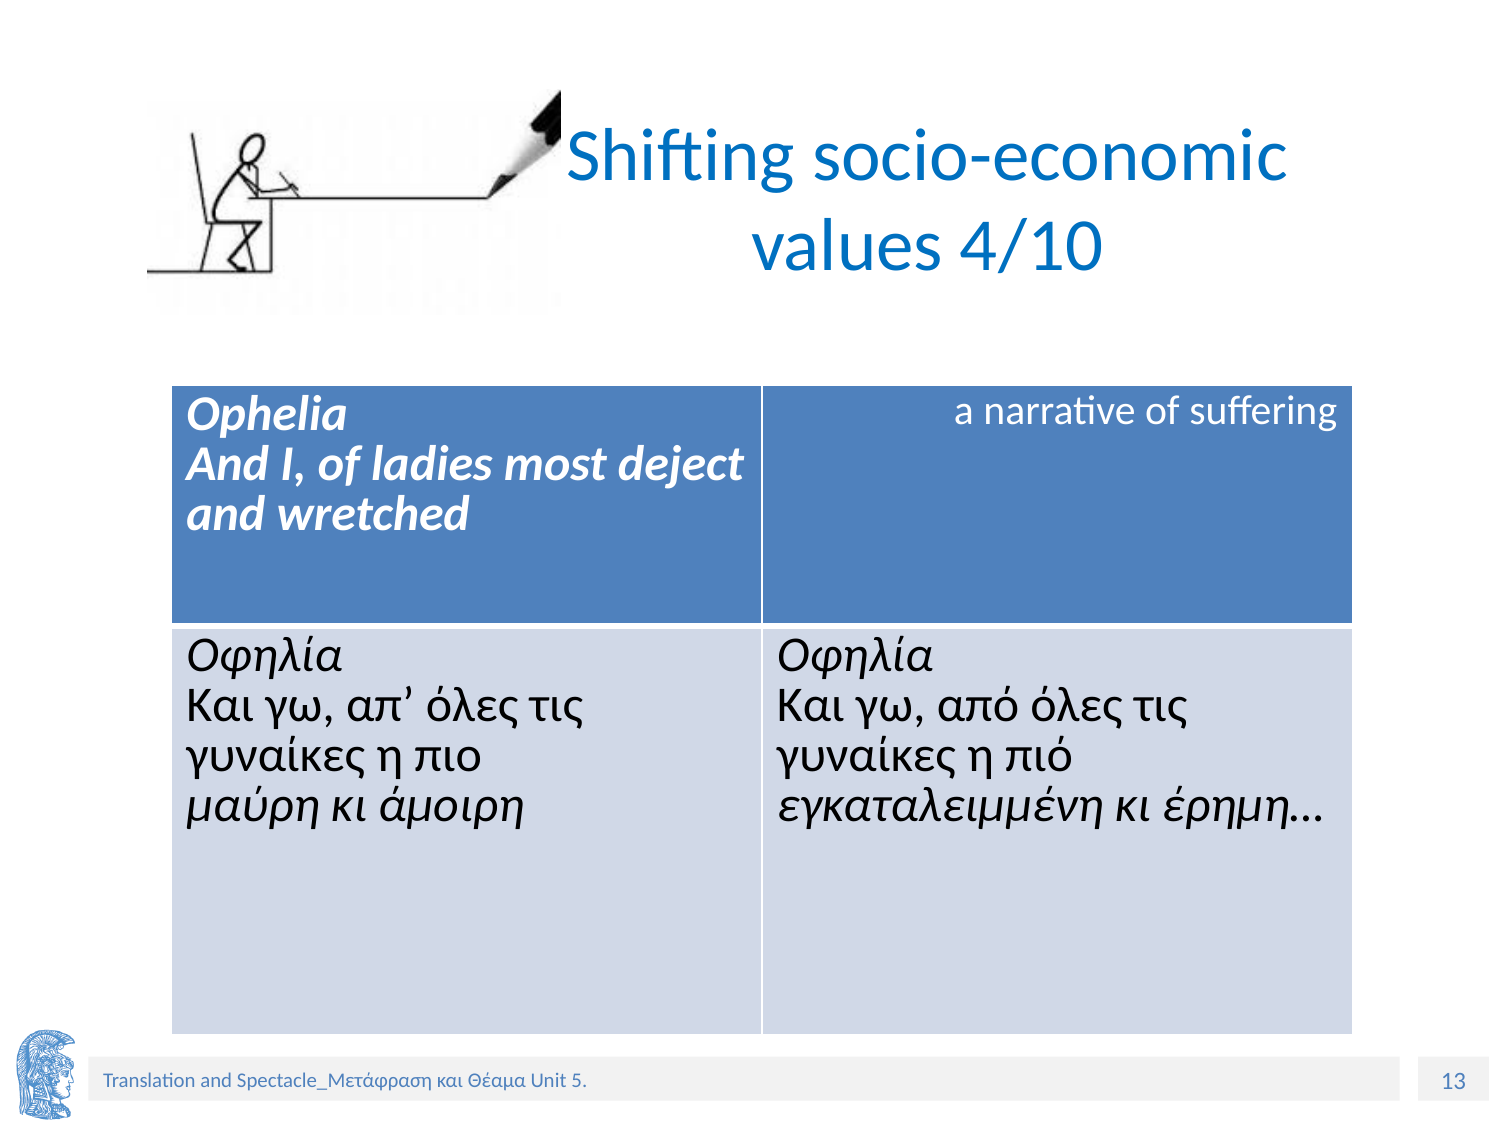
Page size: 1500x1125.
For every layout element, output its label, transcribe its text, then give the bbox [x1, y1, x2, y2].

table_header a narrative of suffering [763, 386, 1352, 623]
table_cell Οφηλία Και γω, από όλες τις γυναίκες η πιό εγκαταλειμμένη κι έρημη… [763, 629, 1352, 1034]
table_cell Oφηλία Και γω, απ’ όλες τις γυναίκες η πιo μαύρη κι άμοιρη [172, 629, 761, 1034]
picture [147, 89, 562, 315]
title Shifting socio-economic values 4/10 [568, 101, 1329, 290]
picture [9, 1026, 81, 1120]
table_header Οphelia And I, of ladies most deject and wretched [172, 386, 761, 623]
